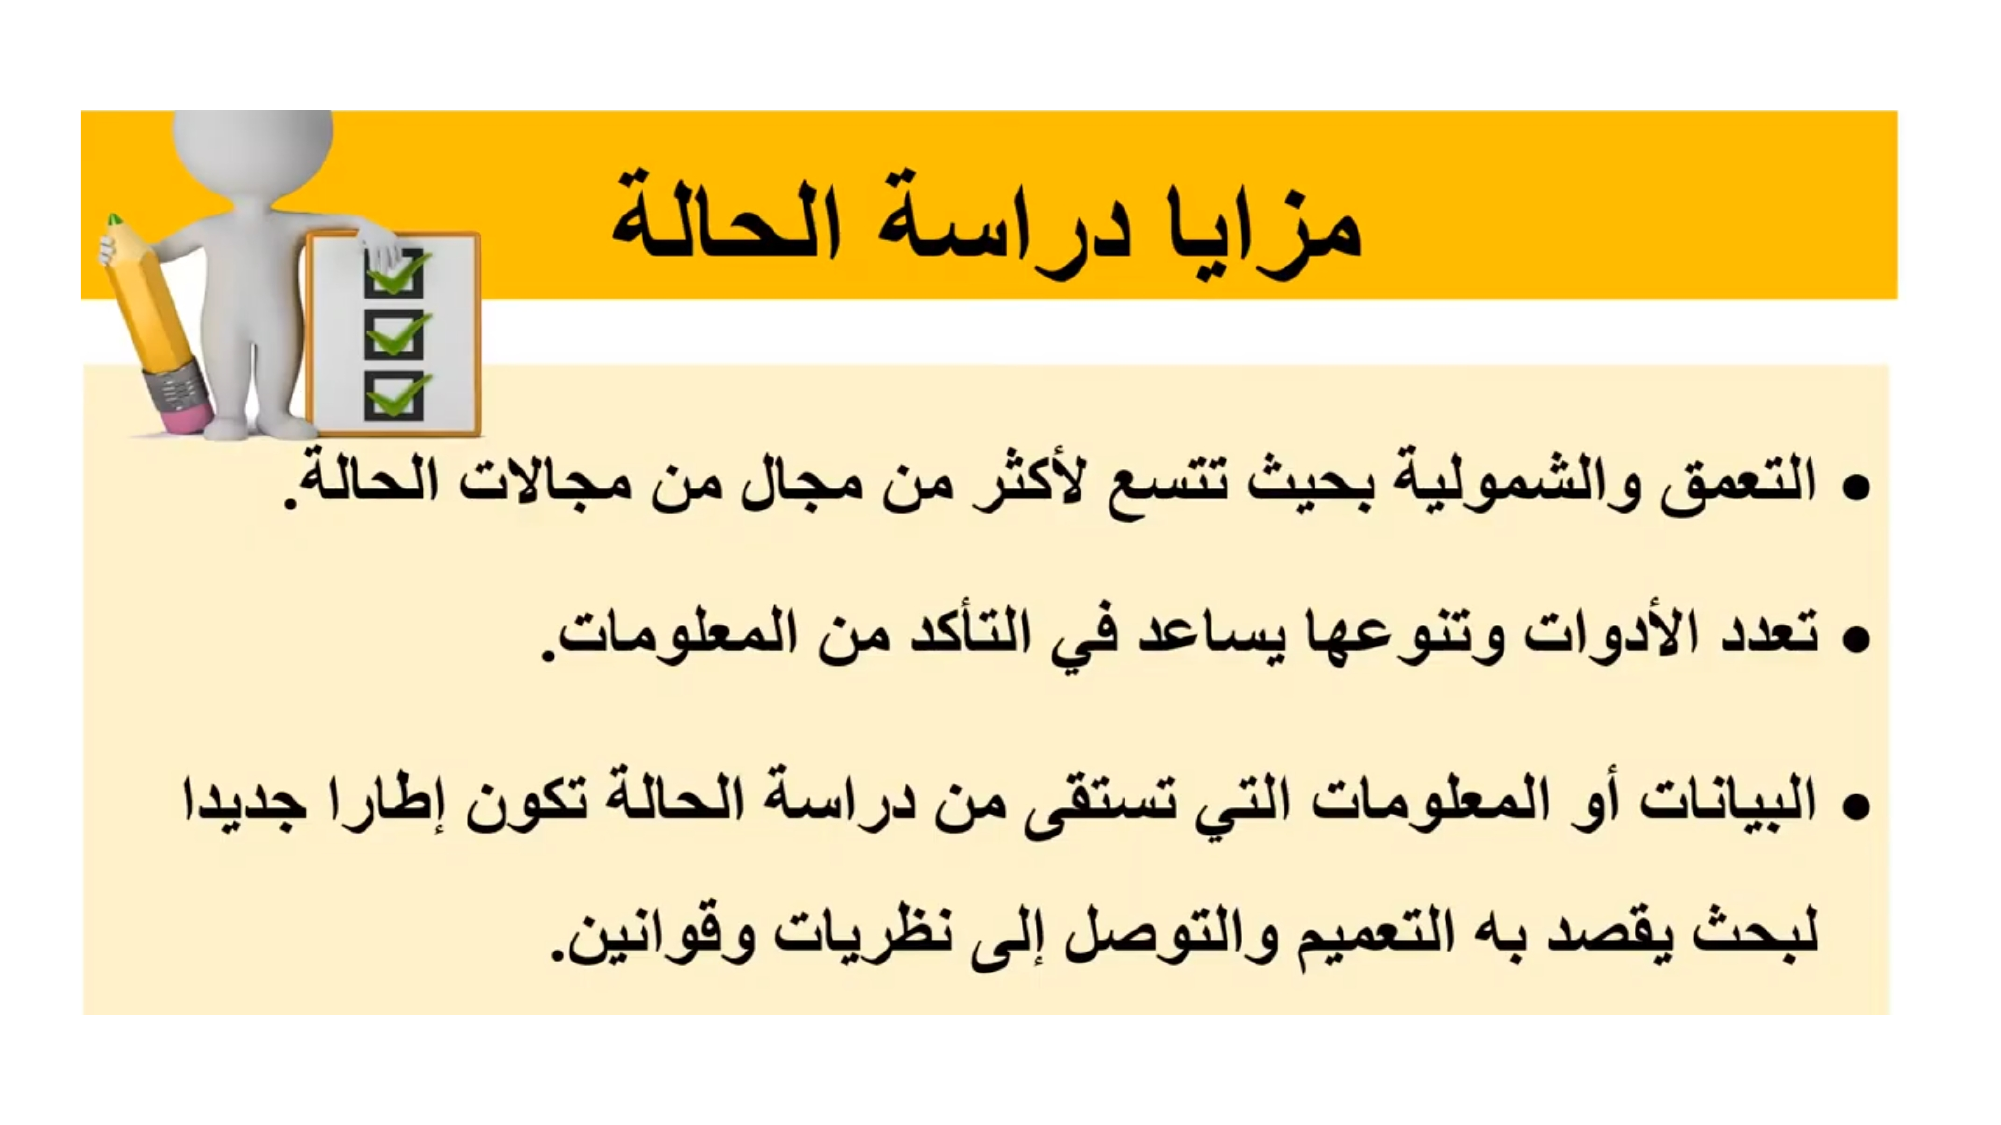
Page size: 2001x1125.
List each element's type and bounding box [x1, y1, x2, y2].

picture [80, 109, 1907, 1015]
